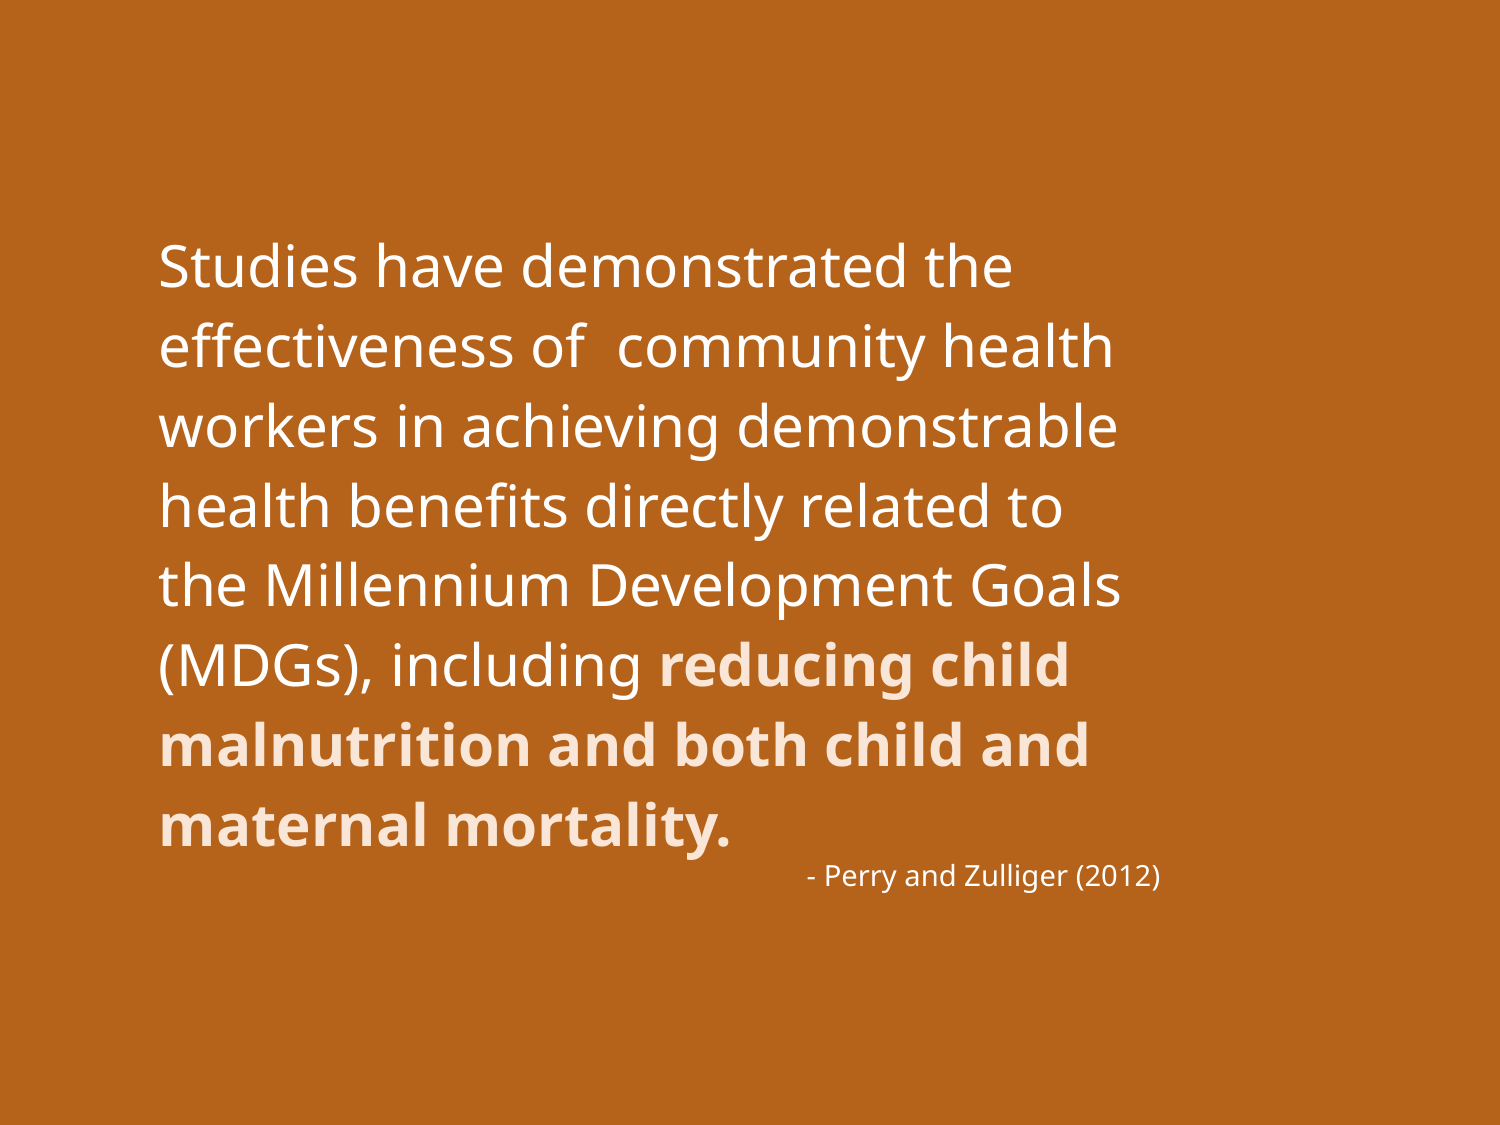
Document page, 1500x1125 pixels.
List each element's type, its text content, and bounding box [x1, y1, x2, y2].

text_box Studies have demonstrated the effectiveness of community health workers in achieving demonstrable health benefits directly related to the Millennium Development Goals (MDGs), including reducing child malnutrition and both child and maternal mortality. - Perry and Zulliger (2012) [144, 212, 1175, 900]
